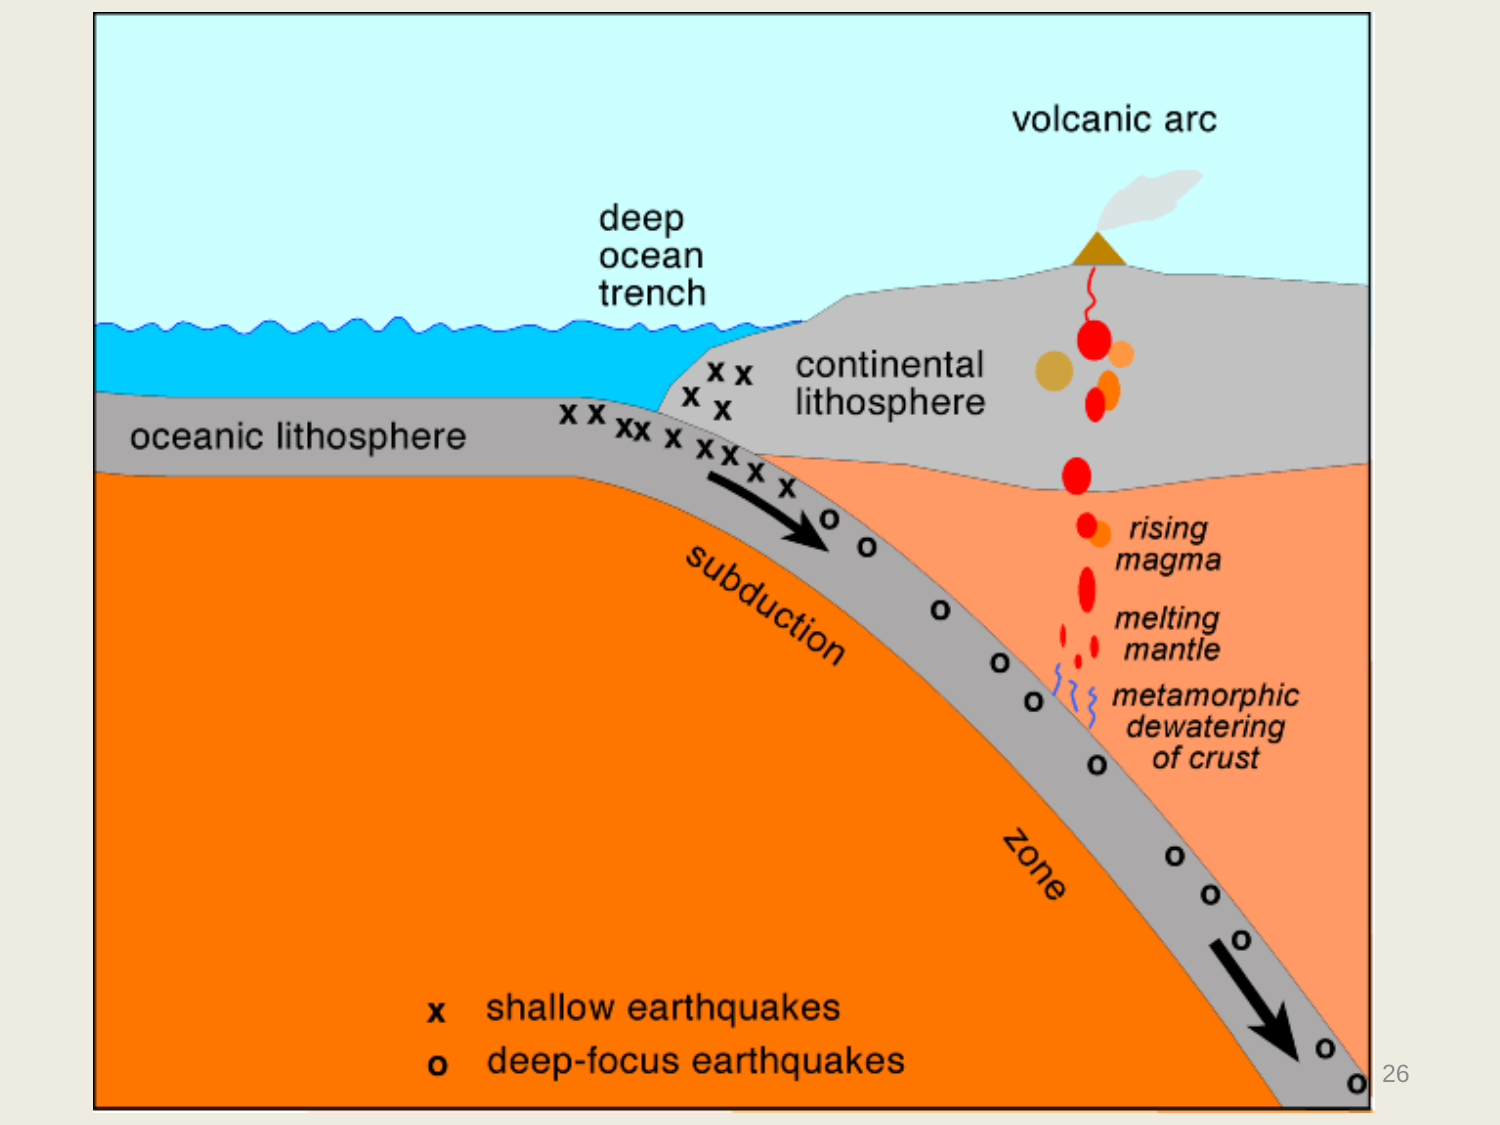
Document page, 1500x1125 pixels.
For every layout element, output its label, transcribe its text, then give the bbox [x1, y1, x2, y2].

picture [93, 12, 1376, 1113]
slide_number 26 [1378, 1042, 1425, 1103]
